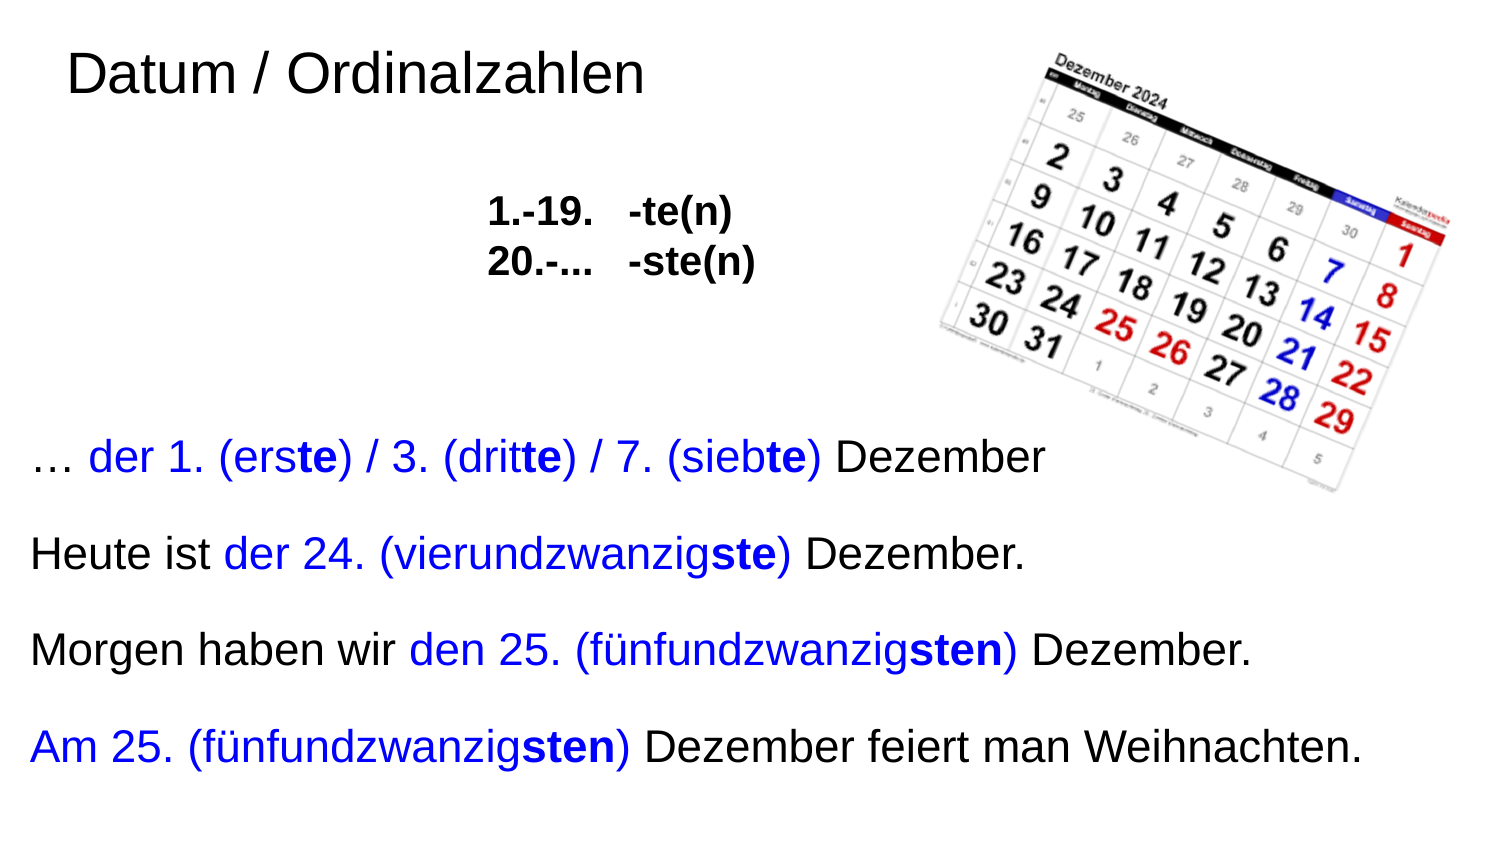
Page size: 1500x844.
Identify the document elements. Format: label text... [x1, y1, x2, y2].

text_box 1.-19. -te(n) 20.-... -ste(n) [472, 168, 847, 299]
picture [923, 38, 1467, 509]
title Datum / Ordinalzahlen [51, 20, 1449, 115]
list … der 1. (erste) / 3. (dritte) / 7. (siebte) Dezember Heute ist der 24. (vierundzwanzigste) Dezember. Morgen haben wir den 25. (fünfundzwanzigsten) Dezember. Am 25. (fünfundzwanzigsten) Dezember feiert man Weihnachten. [14, 403, 1486, 804]
